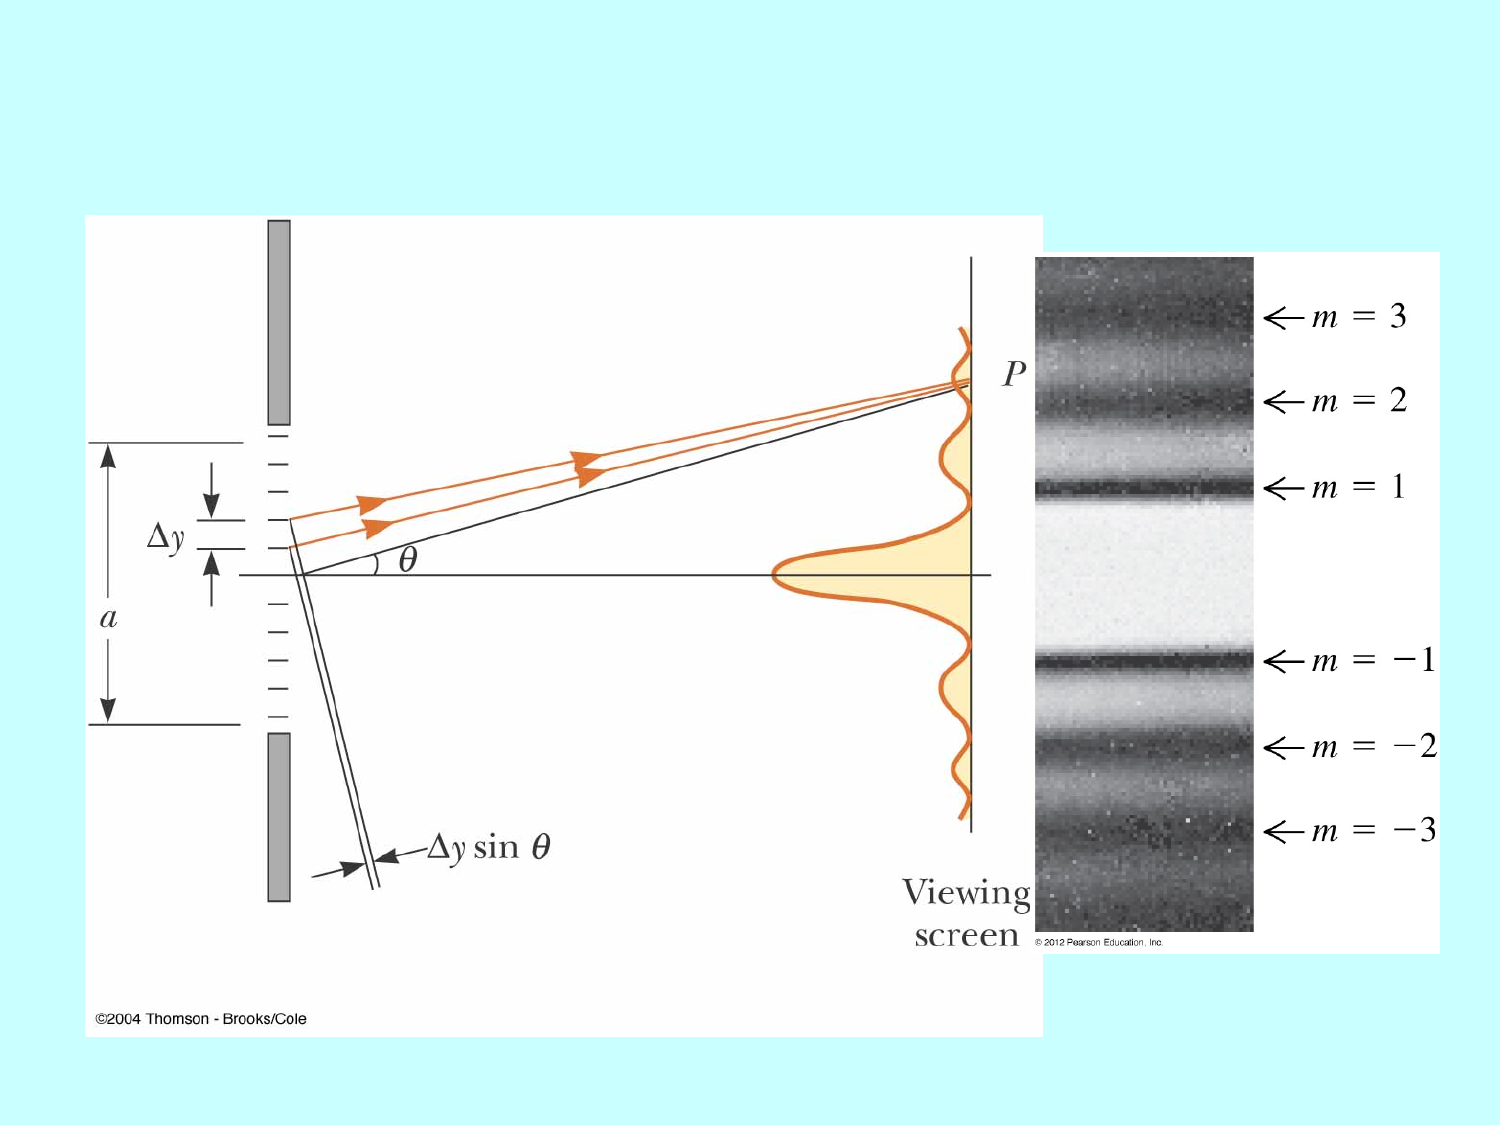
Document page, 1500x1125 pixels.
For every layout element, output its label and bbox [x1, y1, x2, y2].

picture [85, 215, 1440, 1038]
